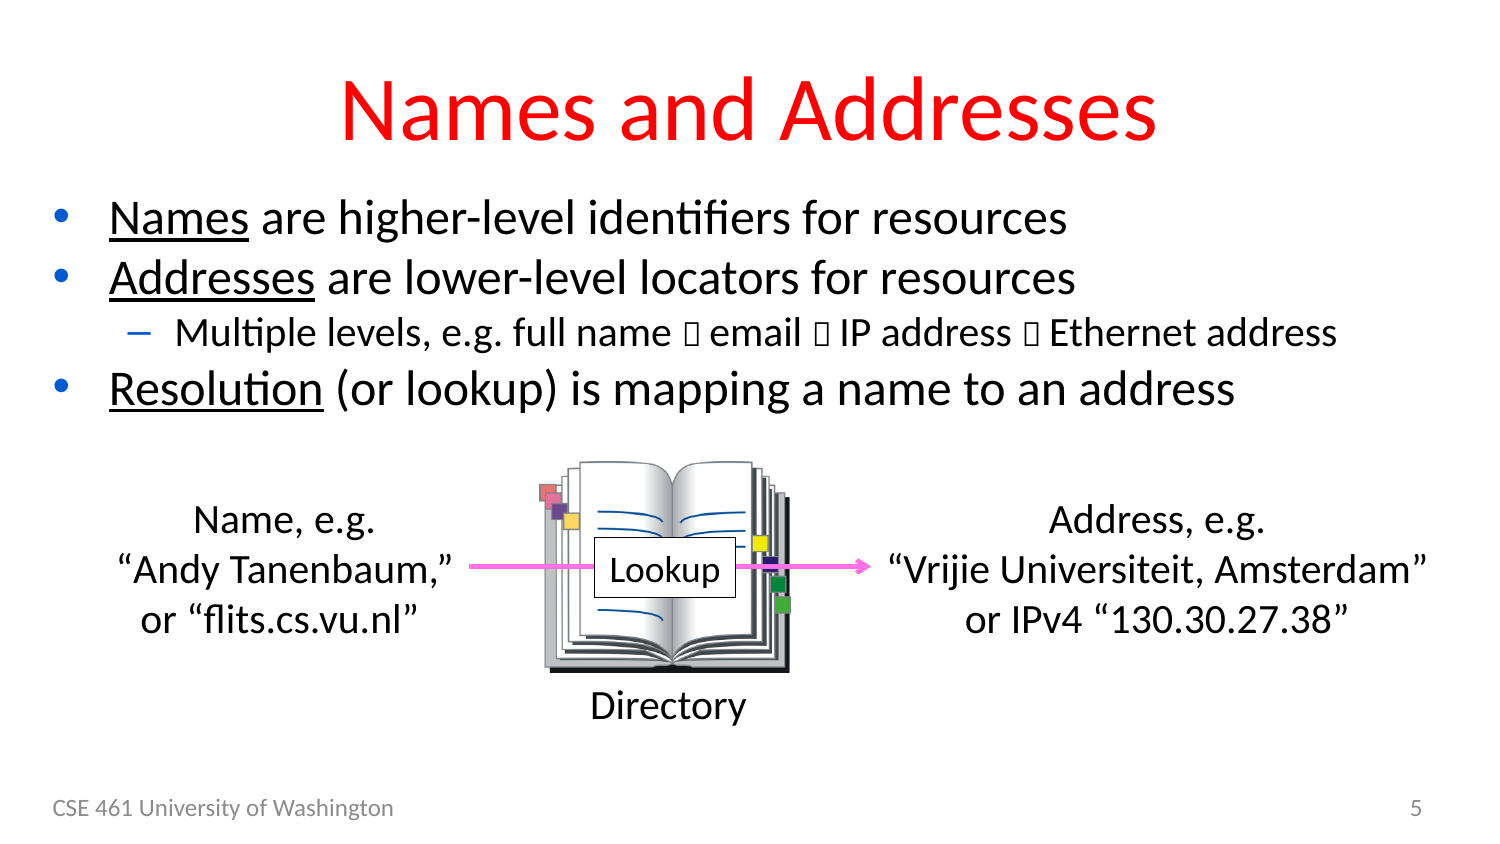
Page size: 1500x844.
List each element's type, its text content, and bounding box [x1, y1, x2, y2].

text_box Directory [575, 680, 762, 735]
slide_number 5 [1087, 784, 1438, 830]
title Names and Addresses [37, 33, 1463, 175]
text_box Address, e.g. “Vrijie Universiteit, Amsterdam” or IPv4 “130.30.27.38” [871, 484, 1444, 649]
picture [539, 461, 792, 567]
footer CSE 461 University of Washington [37, 784, 513, 830]
list Names are higher-level identifiers for resources Addresses are lower-level locators for resources Multiple levels, e.g. full name  email  IP address  Ethernet address Resolution (or lookup) is mapping a name to an address [37, 177, 1463, 735]
text_box Name, e.g. “Andy Tanenbaum,” or “flits.cs.vu.nl” [100, 484, 469, 649]
picture [539, 568, 792, 674]
